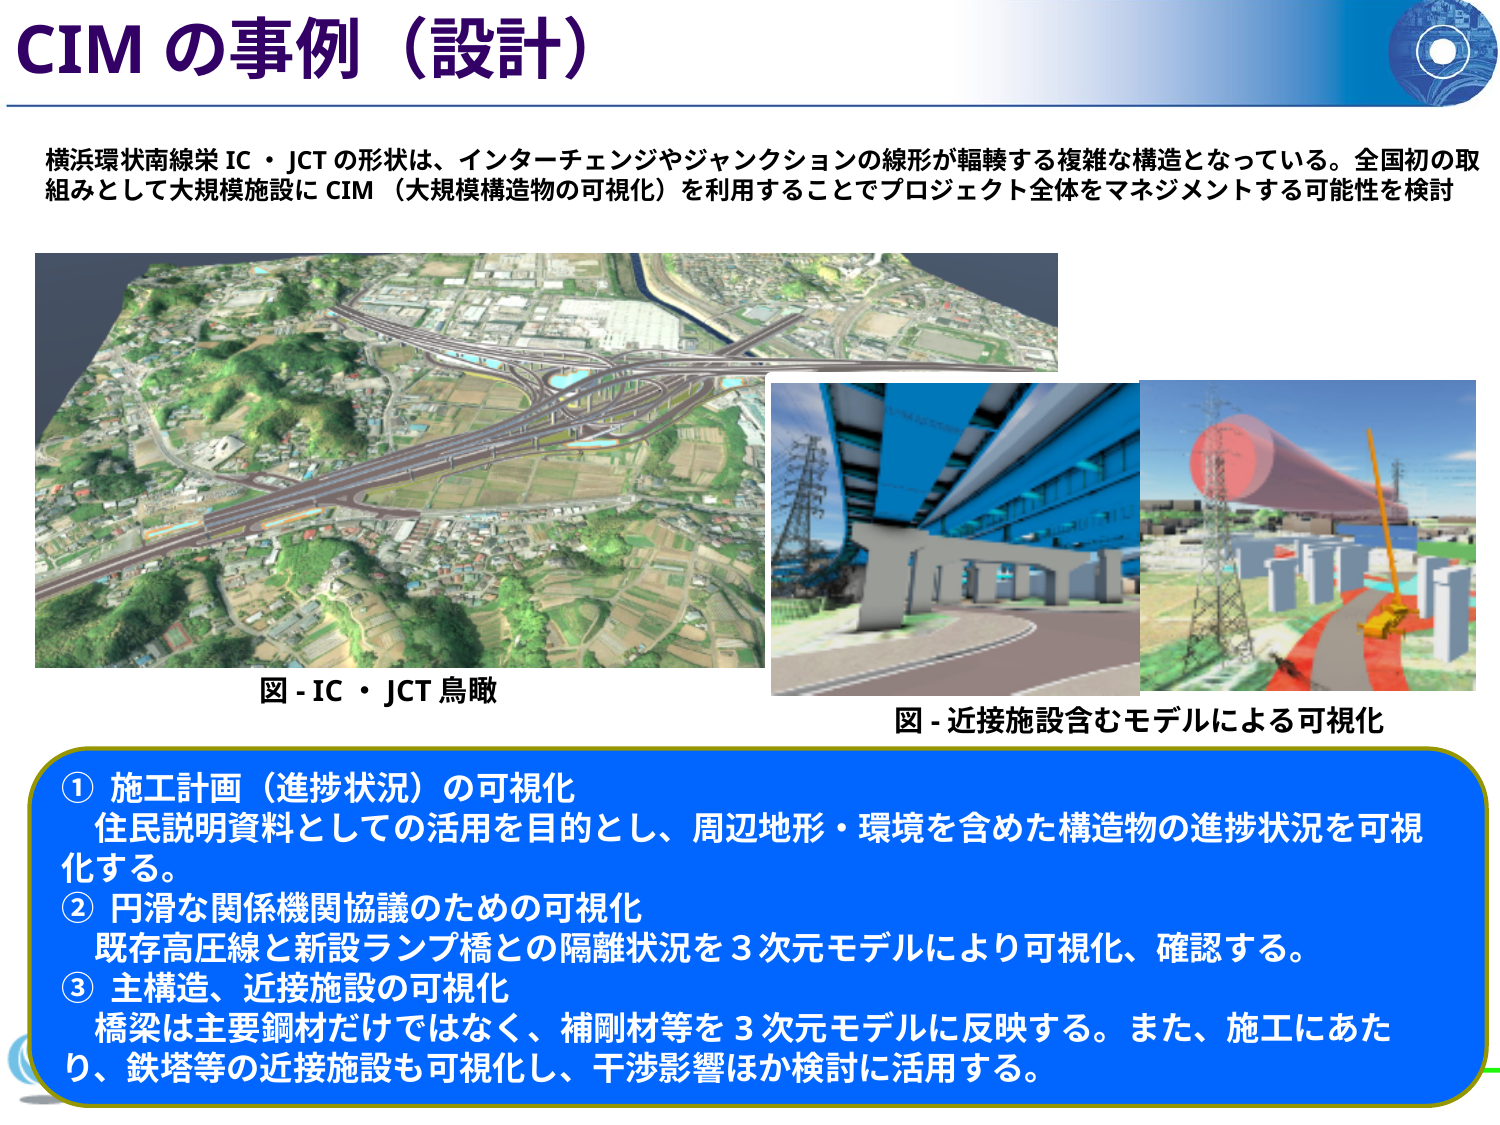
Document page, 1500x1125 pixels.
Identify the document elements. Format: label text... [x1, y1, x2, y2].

text_box 横浜環状南線栄IC・JCTの形状は、インターチェンジやジャンクションの線形が輻輳する複雑な構造となっている。全国初の取組みとして大規模施設にCIM（大規模構造物の可視化）を利用することでプロジェクト全体をマネジメントする可能性を検討 [0, 137, 1500, 212]
picture [0, 1020, 383, 1125]
text_box CIMの事例（設計） [0, 0, 1046, 79]
picture [0, 0, 1500, 110]
picture [35, 253, 1476, 696]
text_box [1062, 376, 1482, 697]
text_box 143 [1340, 1065, 1500, 1125]
text_box 図- IC・JCT鳥瞰 [245, 676, 513, 715]
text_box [278, 676, 432, 691]
text_box 図-近接施設含むモデルによる可視化 [879, 698, 1400, 745]
text_box ① 施工計画（進捗状況）の可視化 住民説明資料としての活用を目的とし、周辺地形・環境を含めた構造物の進捗状況を可視化する。 ② 円滑な関係機関協議のための可視化 既存高圧線と新設ランプ橋との隔離状況を３次元モデルにより可視化、確認する。 ③ 主構造、近接施設の可視化 橋梁は主要鋼材だけではなく、補剛材等を3次元モデルに反映する。また、施工にあたり、鉄塔等の近接施設も可視化し、干渉影響ほか検討に活用する。 [27, 746, 1489, 1108]
